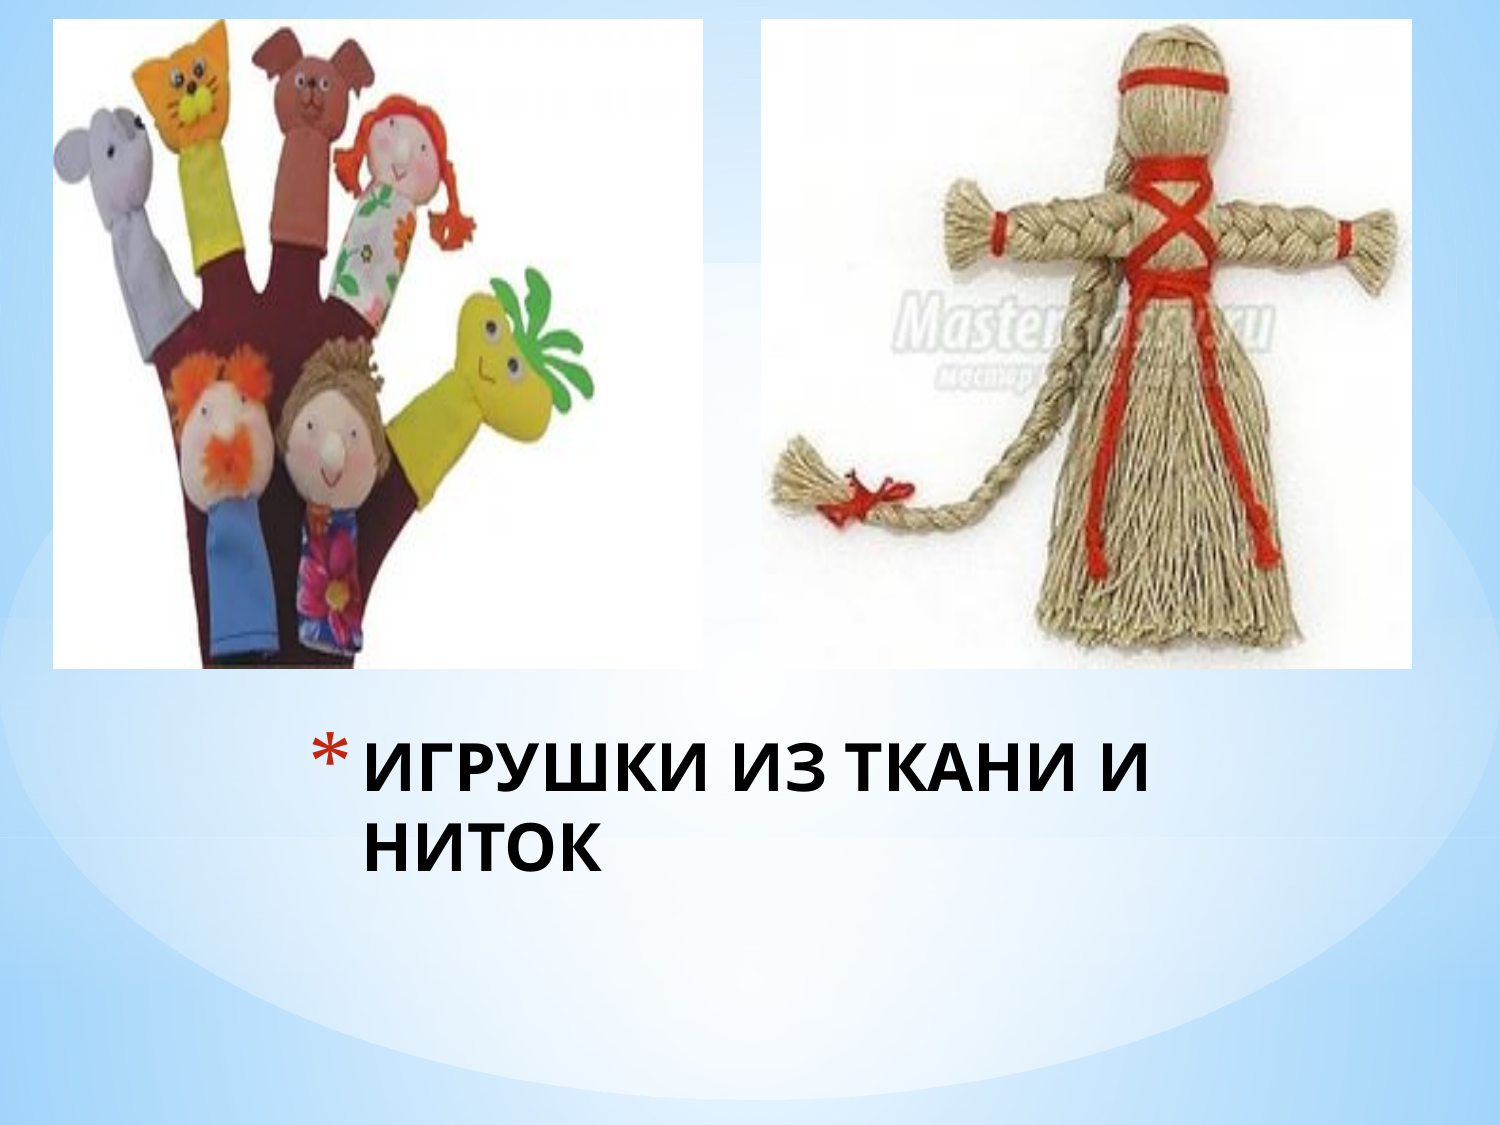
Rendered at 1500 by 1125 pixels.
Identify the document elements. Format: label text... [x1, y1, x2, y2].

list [52, 18, 703, 669]
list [761, 18, 1412, 669]
title ИГРУШКИ ИЗ ТКАНИ И НИТОК [294, 717, 1363, 905]
